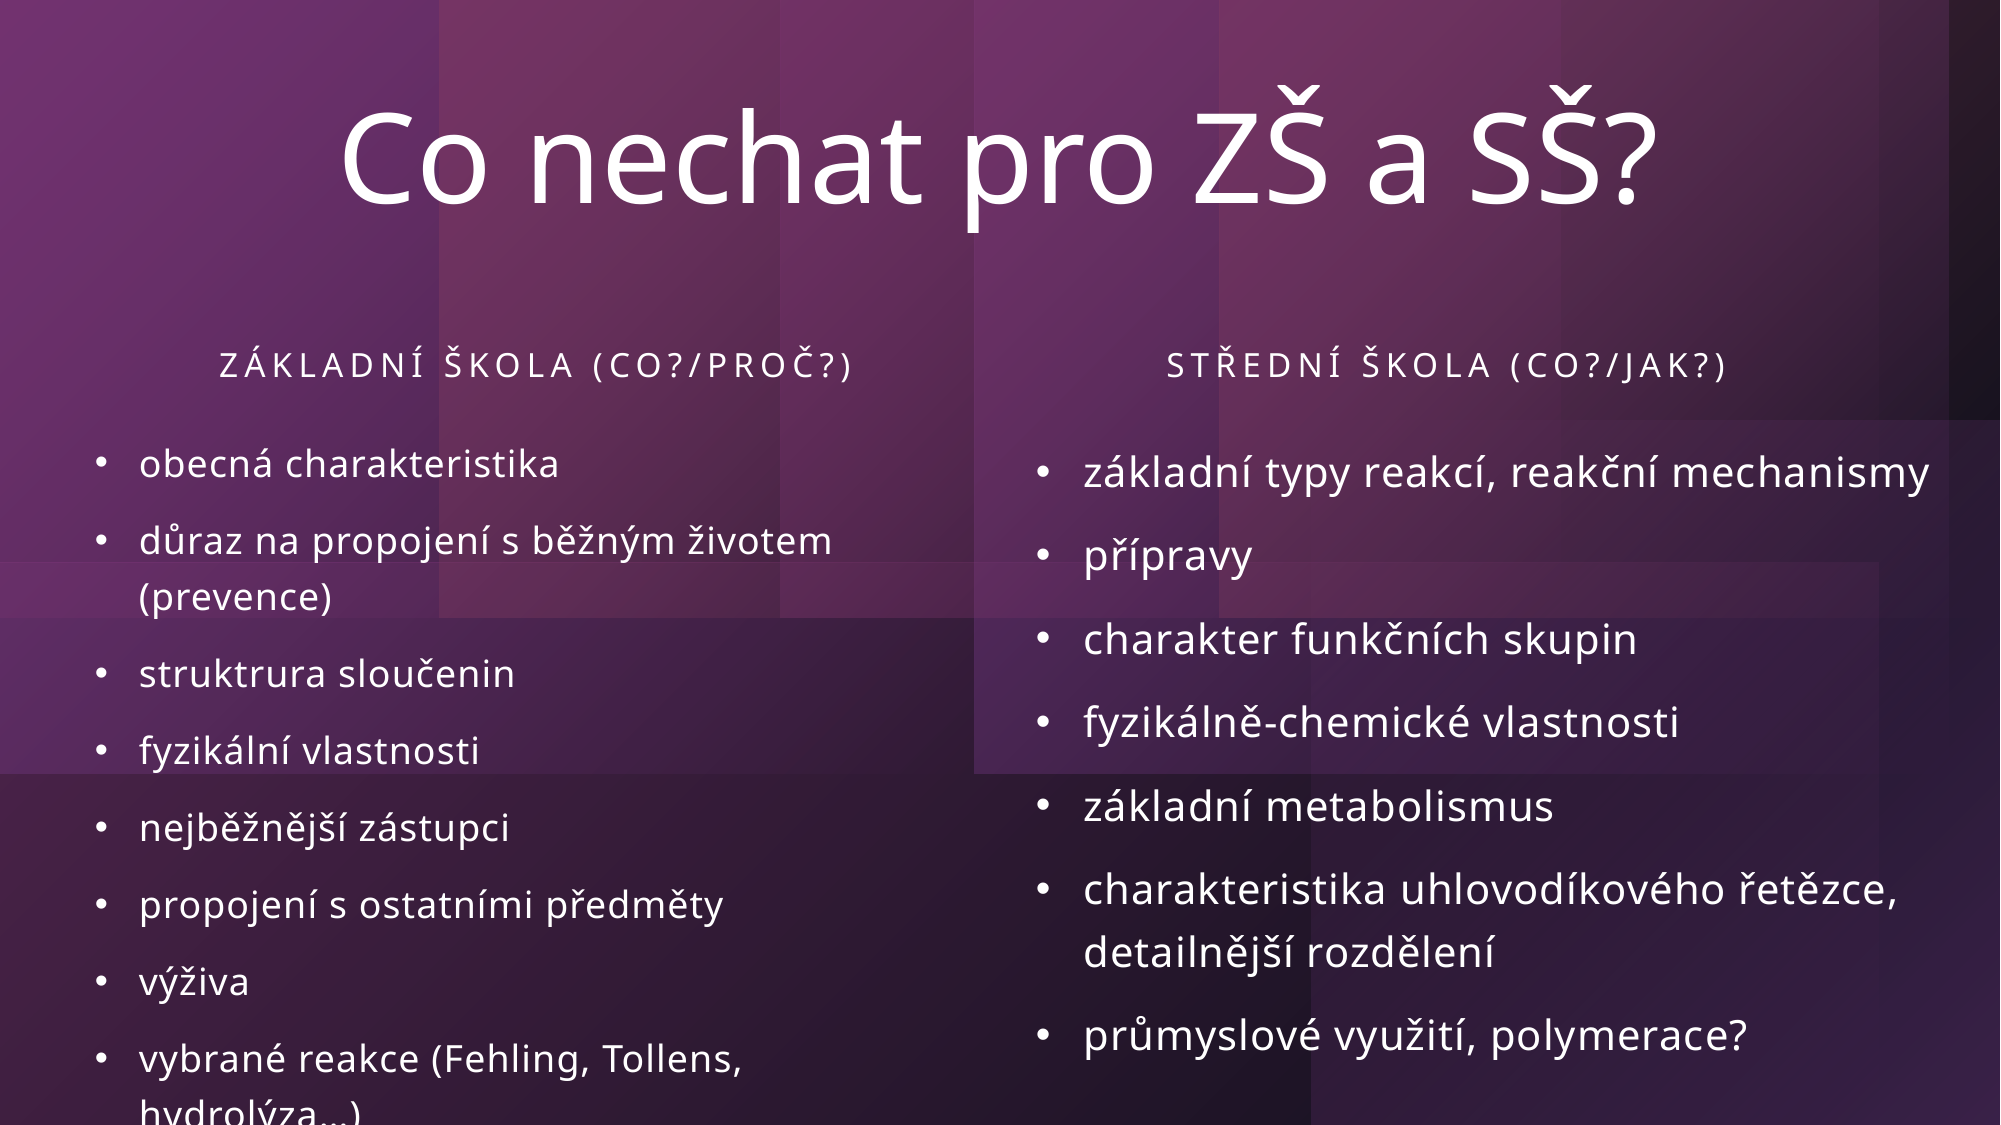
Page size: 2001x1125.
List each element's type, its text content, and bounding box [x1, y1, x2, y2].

list základní typy reakcí, reakční mechanismy přípravy charakter funkčních skupin fyzikálně-chemické vlastnosti základní metabolismus charakteristika uhlovodíkového řetězce, detailnější rozdělení průmyslové využití, polymerace? [1020, 425, 1954, 1075]
list obecná charakteristika důraz na propojení s běžným životem (prevence) struktrura sloučenin fyzikální vlastnosti nejběžnější zástupci propojení s ostatními předměty výživa vybrané reakce (Fehling, Tollens, hydrolýza…) [79, 420, 992, 1037]
list střední škola (Co?/jak?) [999, 261, 1892, 392]
list Základní škola (co?/Proč?) [88, 261, 983, 392]
title Co nechat pro ZŠ a SŠ? [88, 88, 1908, 262]
